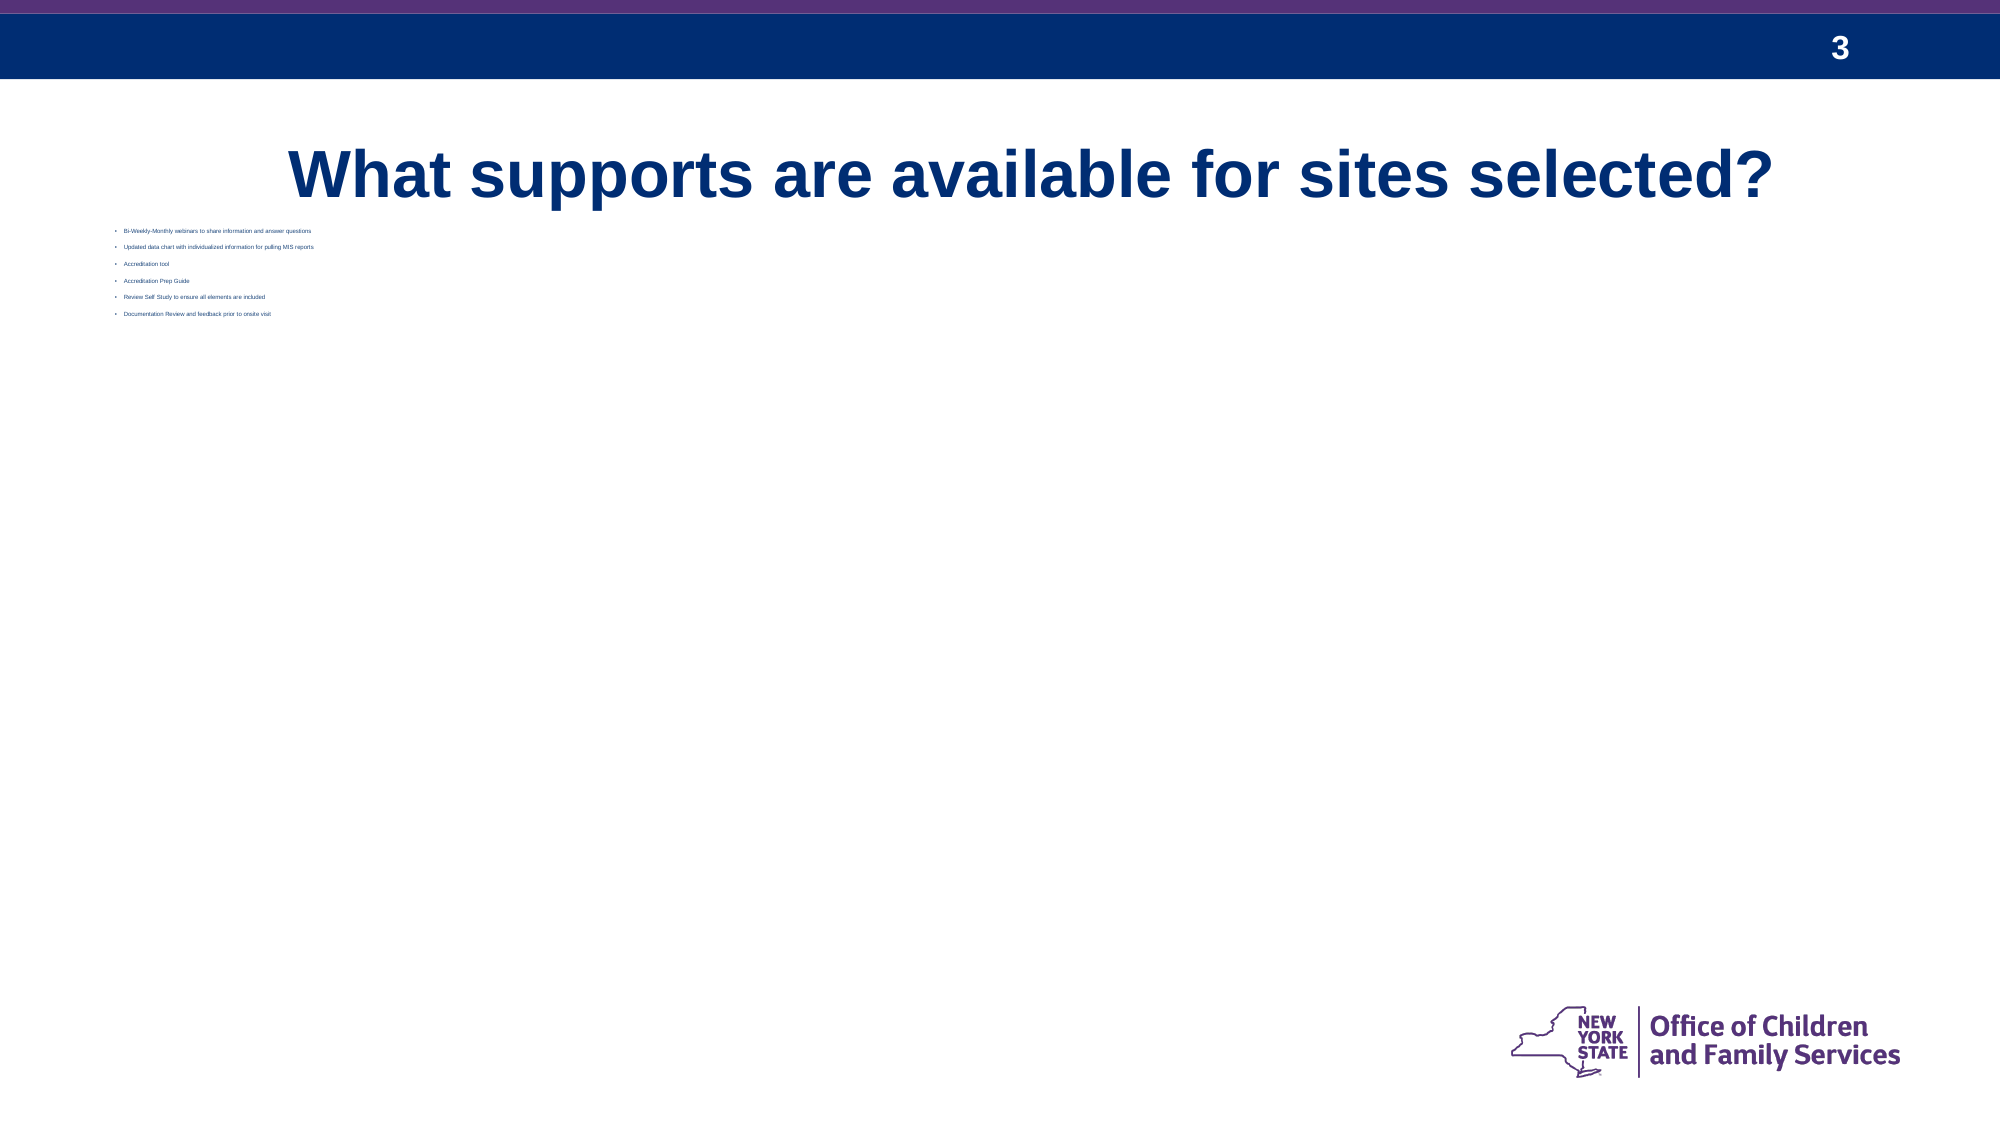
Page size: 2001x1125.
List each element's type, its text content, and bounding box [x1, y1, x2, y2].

title What supports are available for sites selected? [65, 107, 2000, 235]
list Bi-Weekly-Monthly webinars to share information and answer questions Updated data chart with individualized information for pulling MIS reports Accreditation tool Accreditation Prep Guide Review Self Study to ensure all elements are included Documentation Review and feedback prior to onsite visit [99, 204, 1716, 332]
picture [1511, 1006, 1900, 1078]
